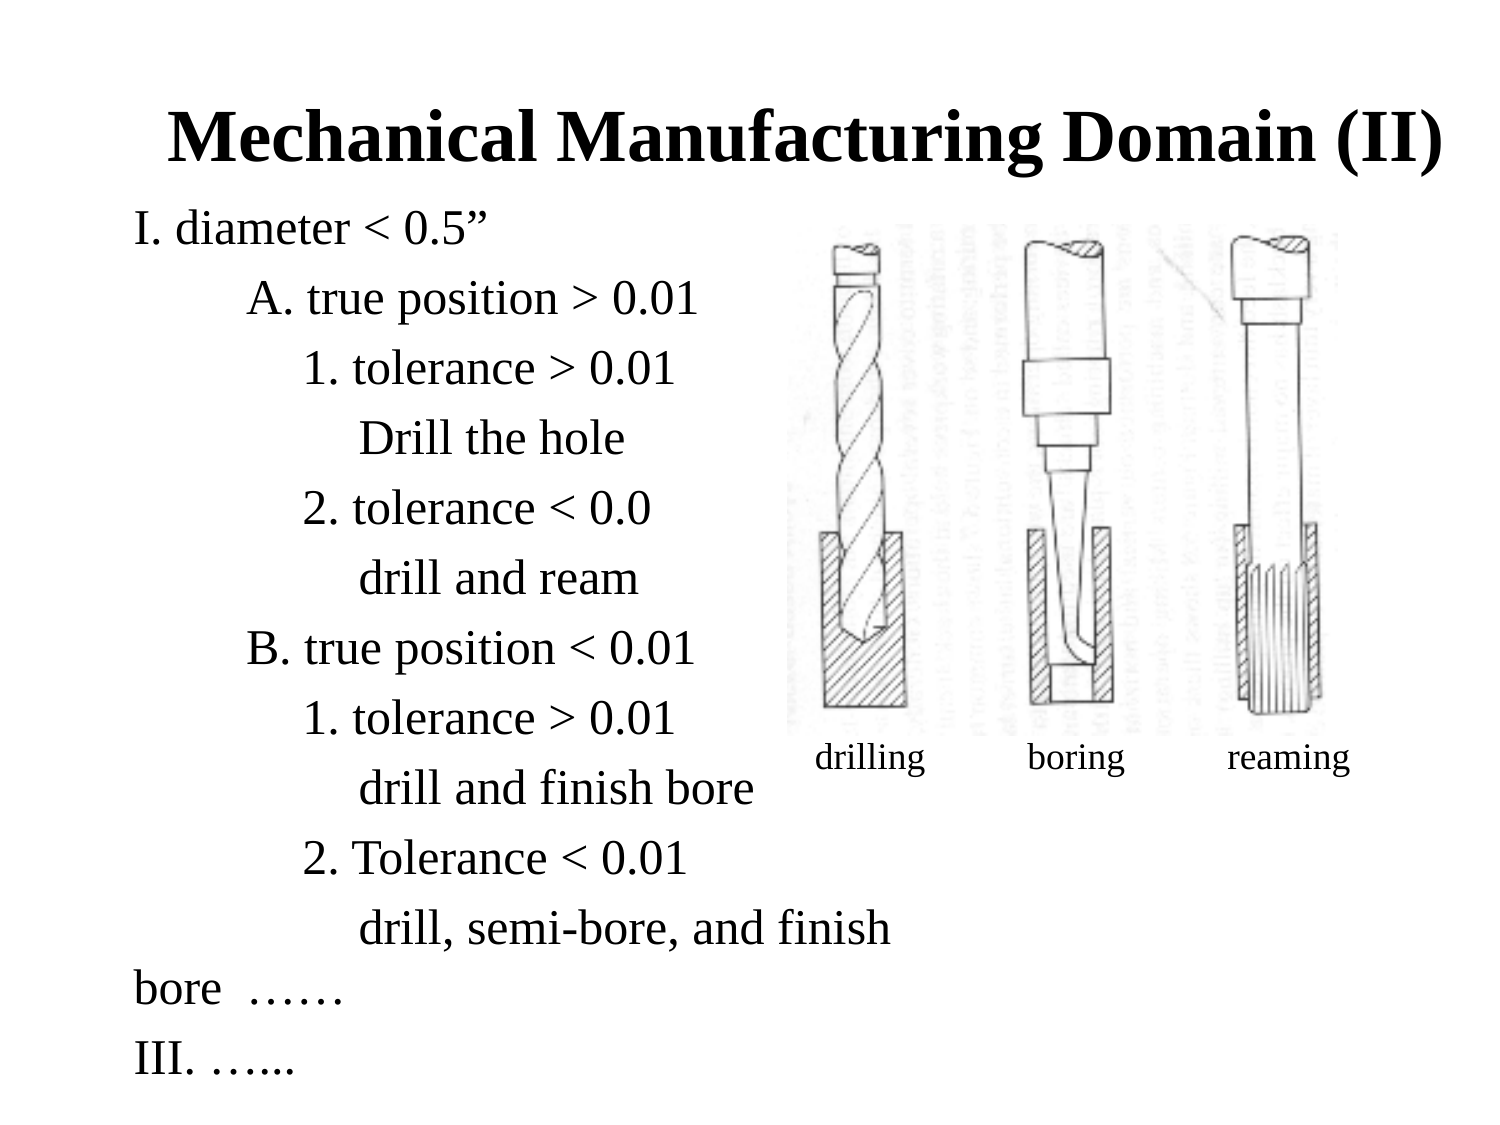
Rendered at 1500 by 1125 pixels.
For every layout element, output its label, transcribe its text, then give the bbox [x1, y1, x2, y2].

text_box boring [1012, 744, 1154, 785]
text_box reaming [1212, 724, 1375, 785]
text_box I. diameter < 0.5” A. true position > 0.01 1. tolerance > 0.01 Drill the hole 2. tolerance < 0.0 drill and ream B. true position < 0.01 1. tolerance > 0.01 drill and finish bore 2. Tolerance < 0.01 drill, semi-bore, and finish bore …… III. …... [62, 187, 913, 1075]
text_box drilling [800, 744, 941, 785]
title Mechanical Manufacturing Domain (II) [112, 37, 1500, 225]
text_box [787, 224, 1338, 736]
